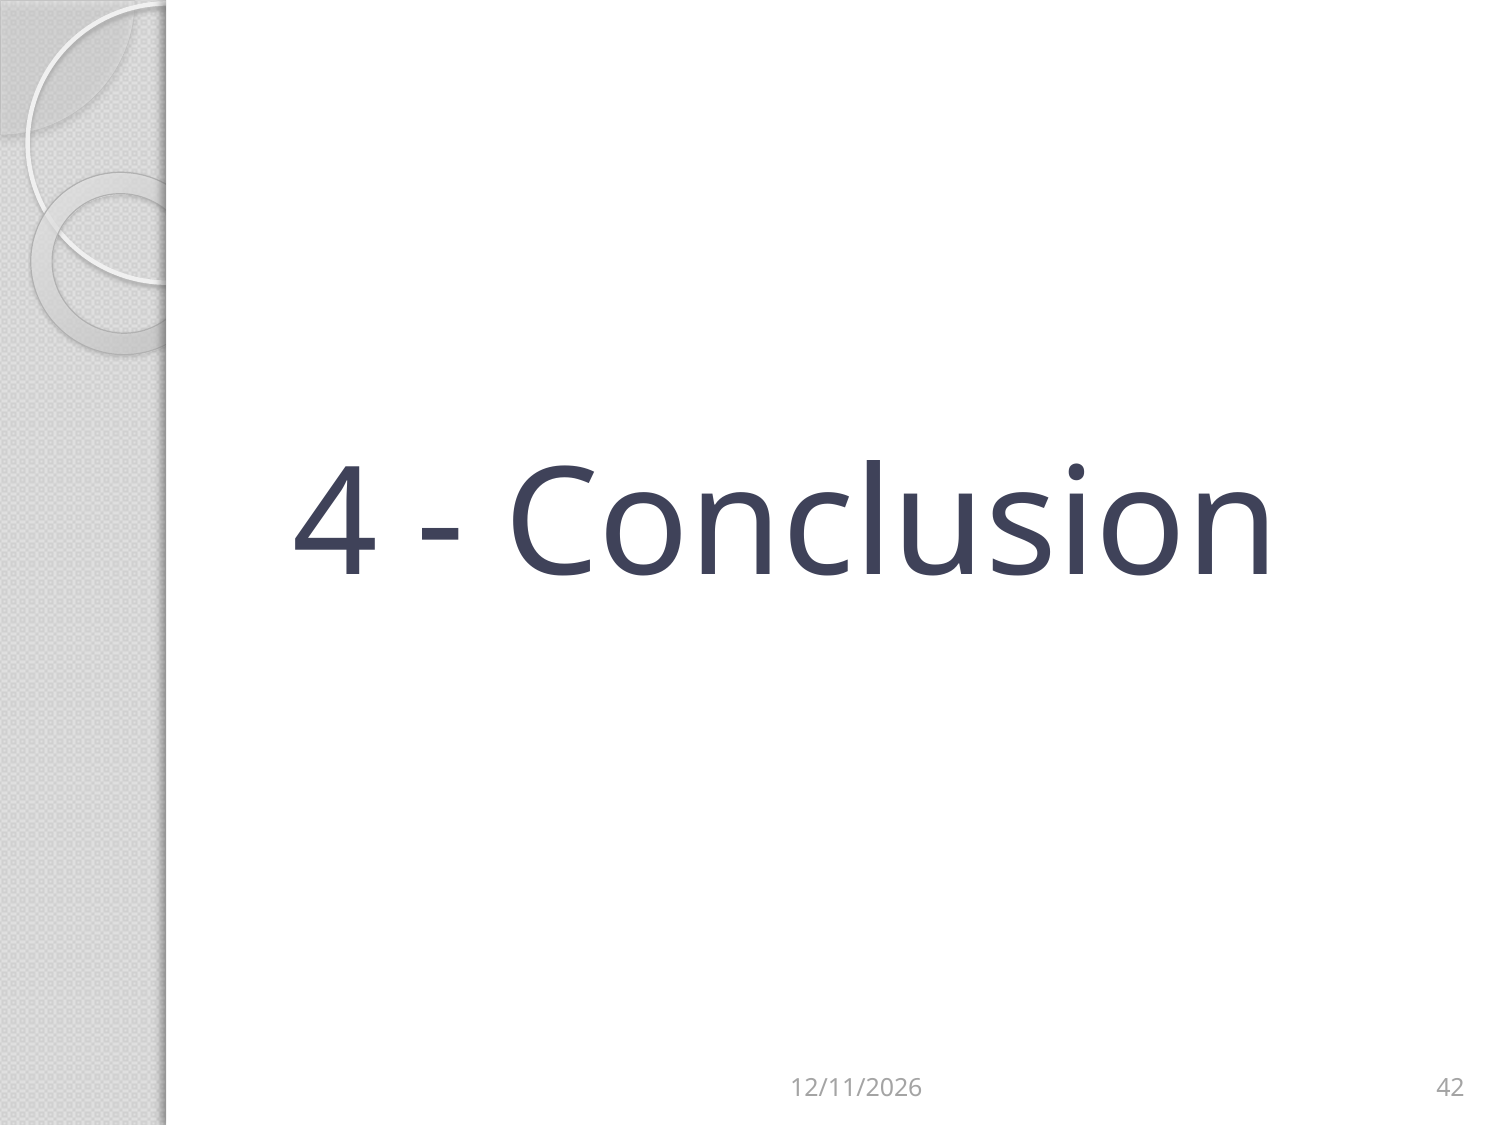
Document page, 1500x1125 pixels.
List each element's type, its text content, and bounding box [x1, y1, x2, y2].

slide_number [587, 1034, 938, 1113]
slide_number 42 [1413, 1034, 1488, 1113]
title 4 - Conclusion [171, 420, 1402, 609]
